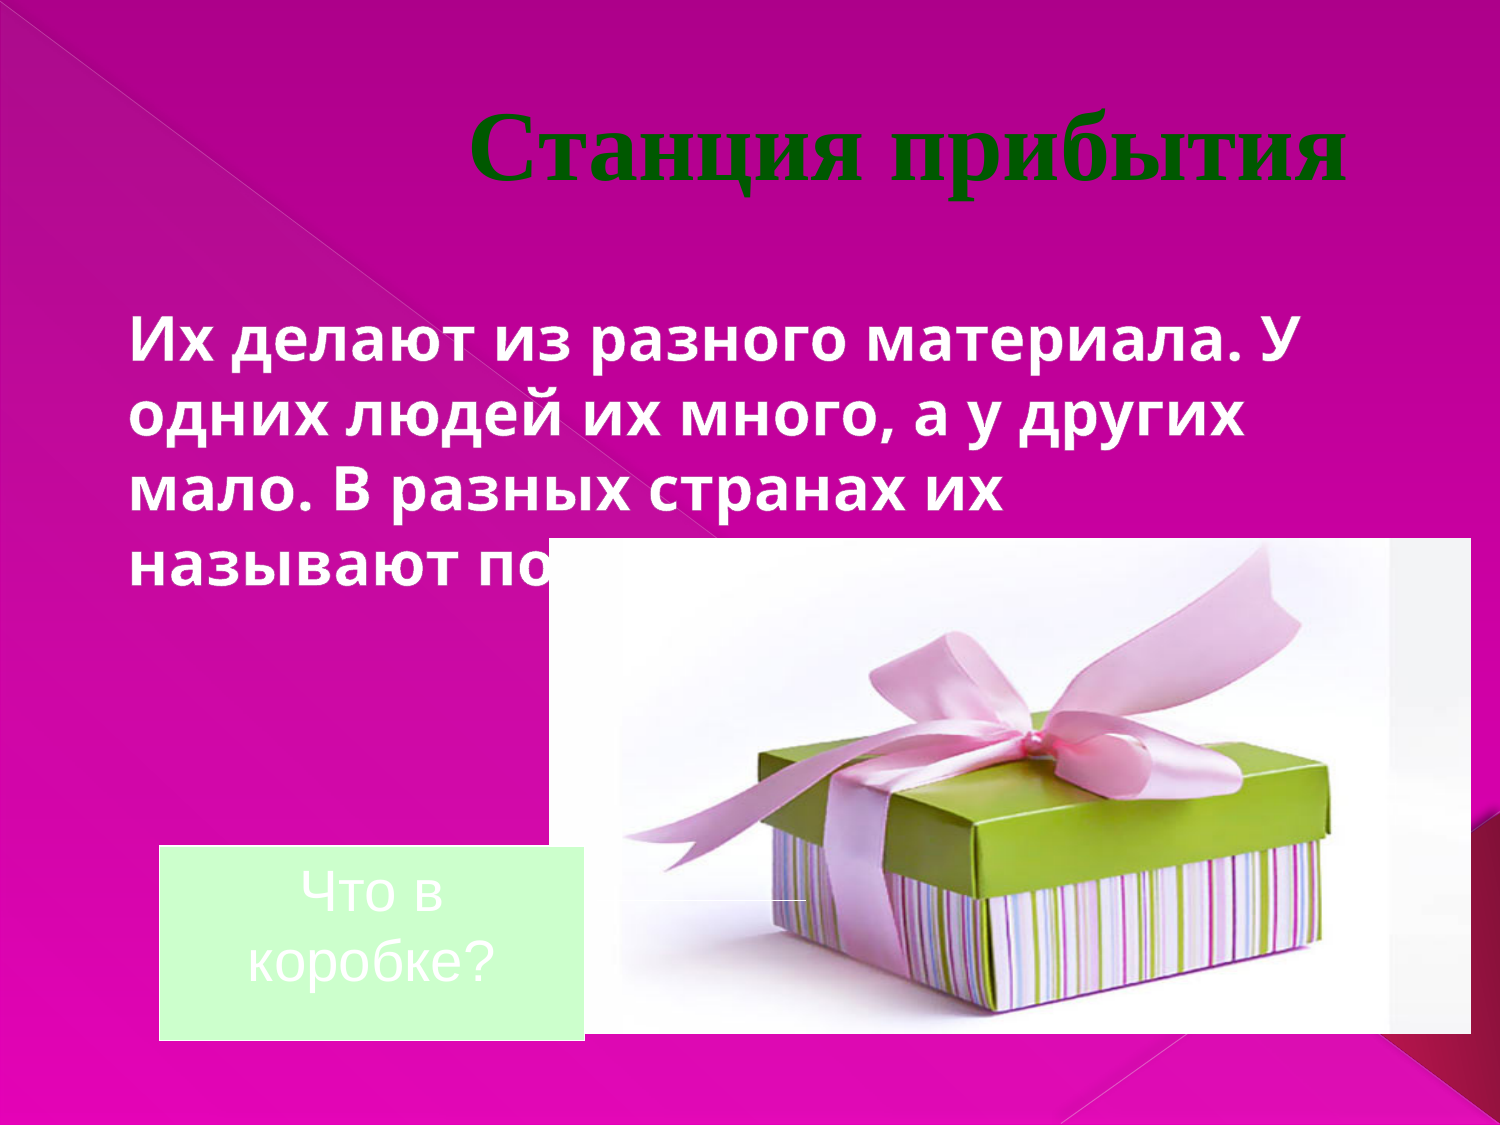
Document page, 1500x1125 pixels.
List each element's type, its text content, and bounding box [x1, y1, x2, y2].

subtitle Их делают из разного материала. У одних людей их много, а у других мало. В разных странах их называют по-разному. [112, 290, 1341, 622]
text_box Что в коробке? [159, 846, 585, 1041]
title Станция прибытия [88, 42, 1364, 208]
picture [548, 538, 1471, 1035]
